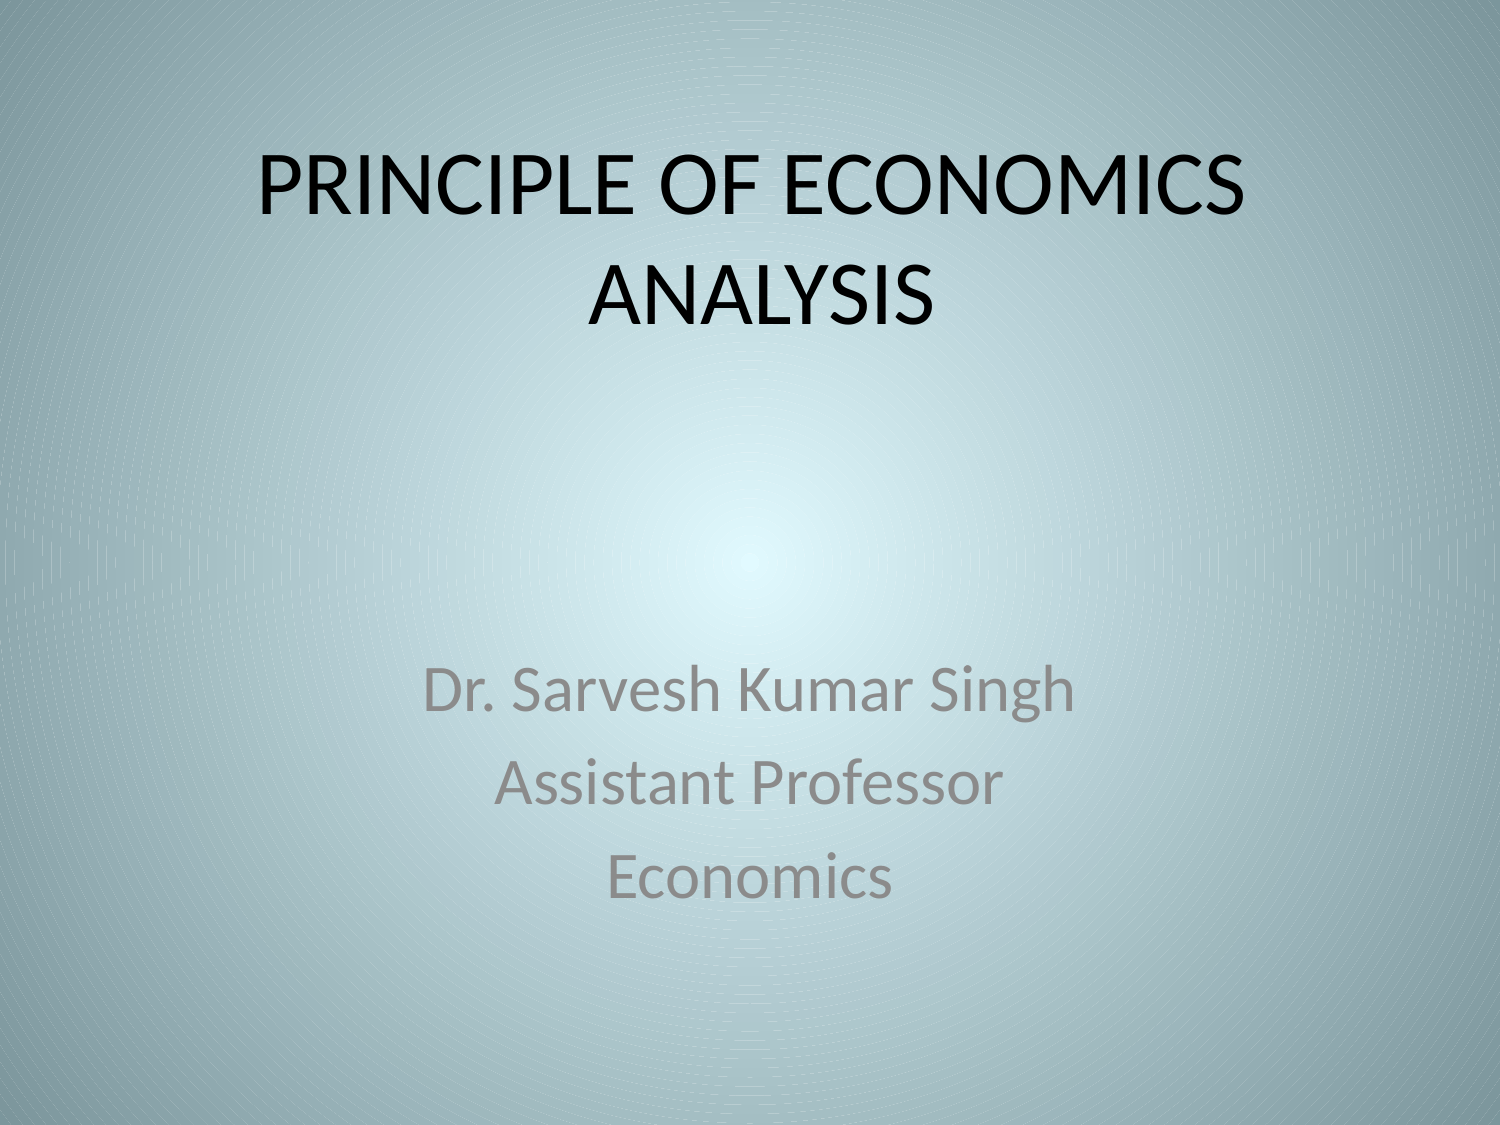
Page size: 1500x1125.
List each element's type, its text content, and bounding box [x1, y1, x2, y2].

subtitle Dr. Sarvesh Kumar Singh Assistant Professor Economics [225, 637, 1275, 925]
title PRINCIPLE OF ECONOMICS ANALYSIS [125, 112, 1400, 354]
